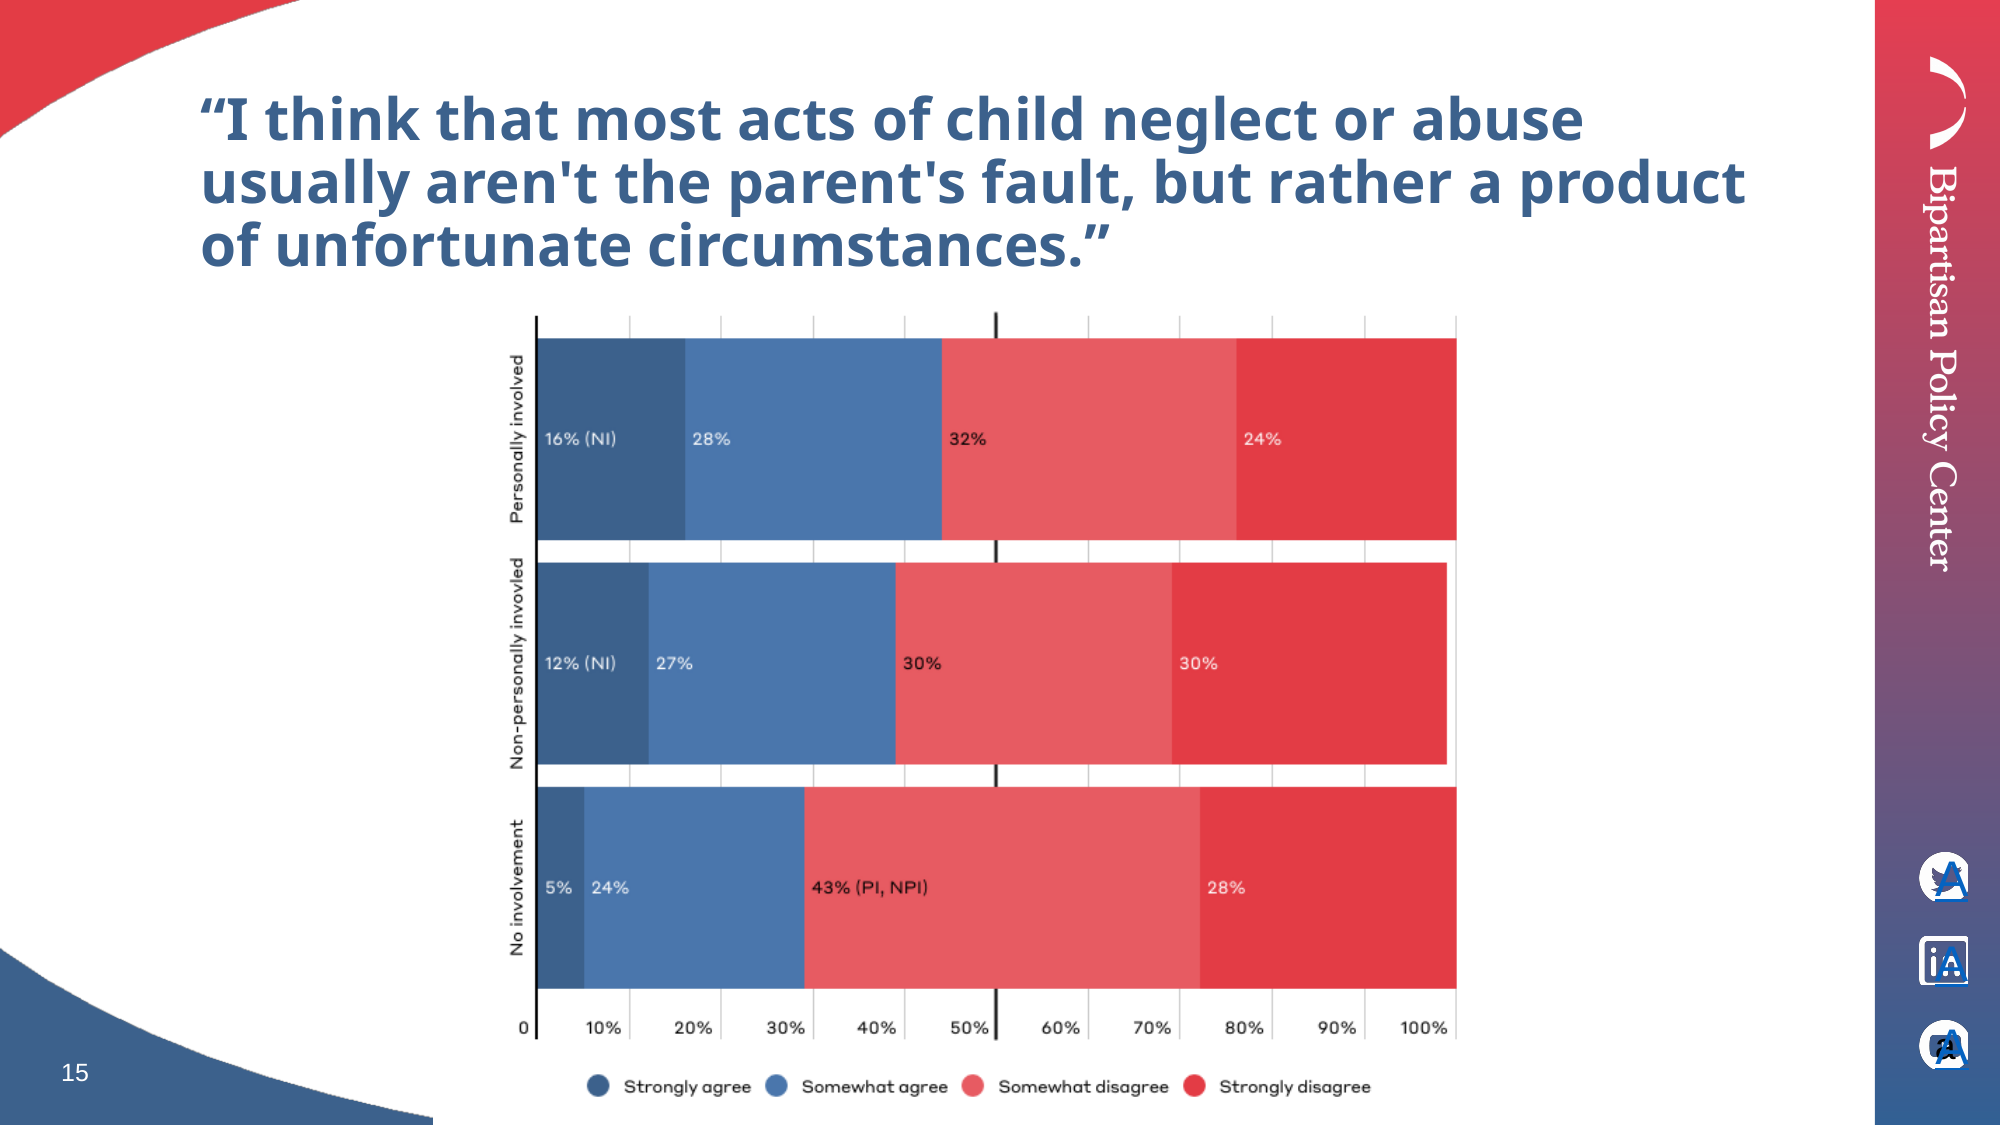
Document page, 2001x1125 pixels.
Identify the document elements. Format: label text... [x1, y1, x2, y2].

picture [1919, 936, 1968, 985]
picture [0, 0, 433, 1125]
picture [1919, 852, 1968, 901]
picture [1923, 57, 1966, 571]
list “I think that most acts of child neglect or abuse usually aren't the parent's fault, but rather a product of unfortunate circumstances.” [185, 82, 1808, 225]
picture [1919, 1020, 1968, 1069]
picture [1950, 1034, 1958, 1050]
picture [1946, 866, 1958, 882]
picture [496, 274, 1478, 1125]
